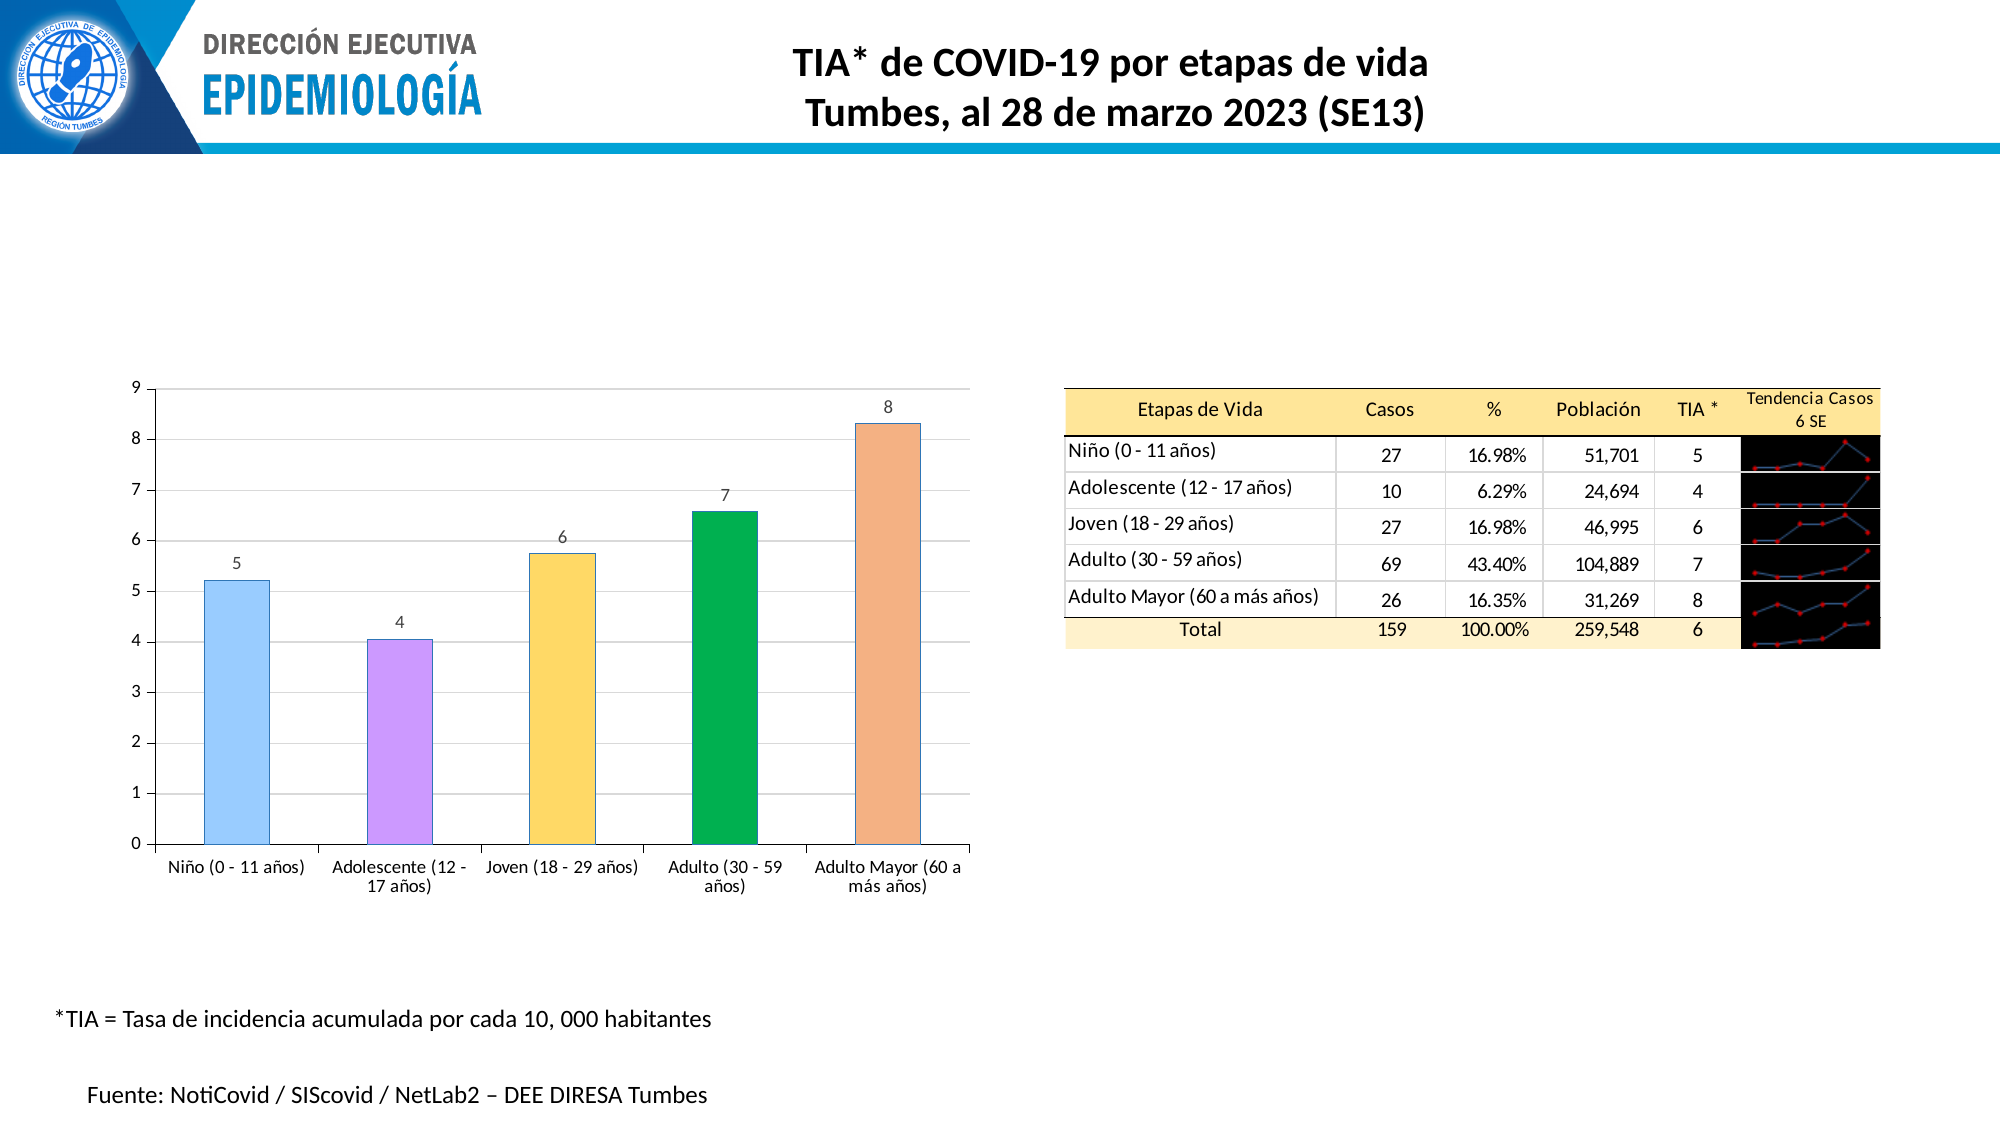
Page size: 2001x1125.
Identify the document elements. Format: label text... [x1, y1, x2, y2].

text_box TIA* de COVID-19 por etapas de vida Tumbes, al 28 de marzo 2023 (SE13) [512, 27, 1710, 142]
text_box [0, 142, 2000, 155]
picture [1064, 387, 1882, 651]
text_box Fuente: NotiCovid / SIScovid / NetLab2 – DEE DIRESA Tumbes [72, 1071, 1228, 1116]
chart [98, 357, 976, 908]
text_box *TIA = Tasa de incidencia acumulada por cada 10, 000 habitantes [38, 995, 768, 1040]
picture [0, 0, 512, 154]
